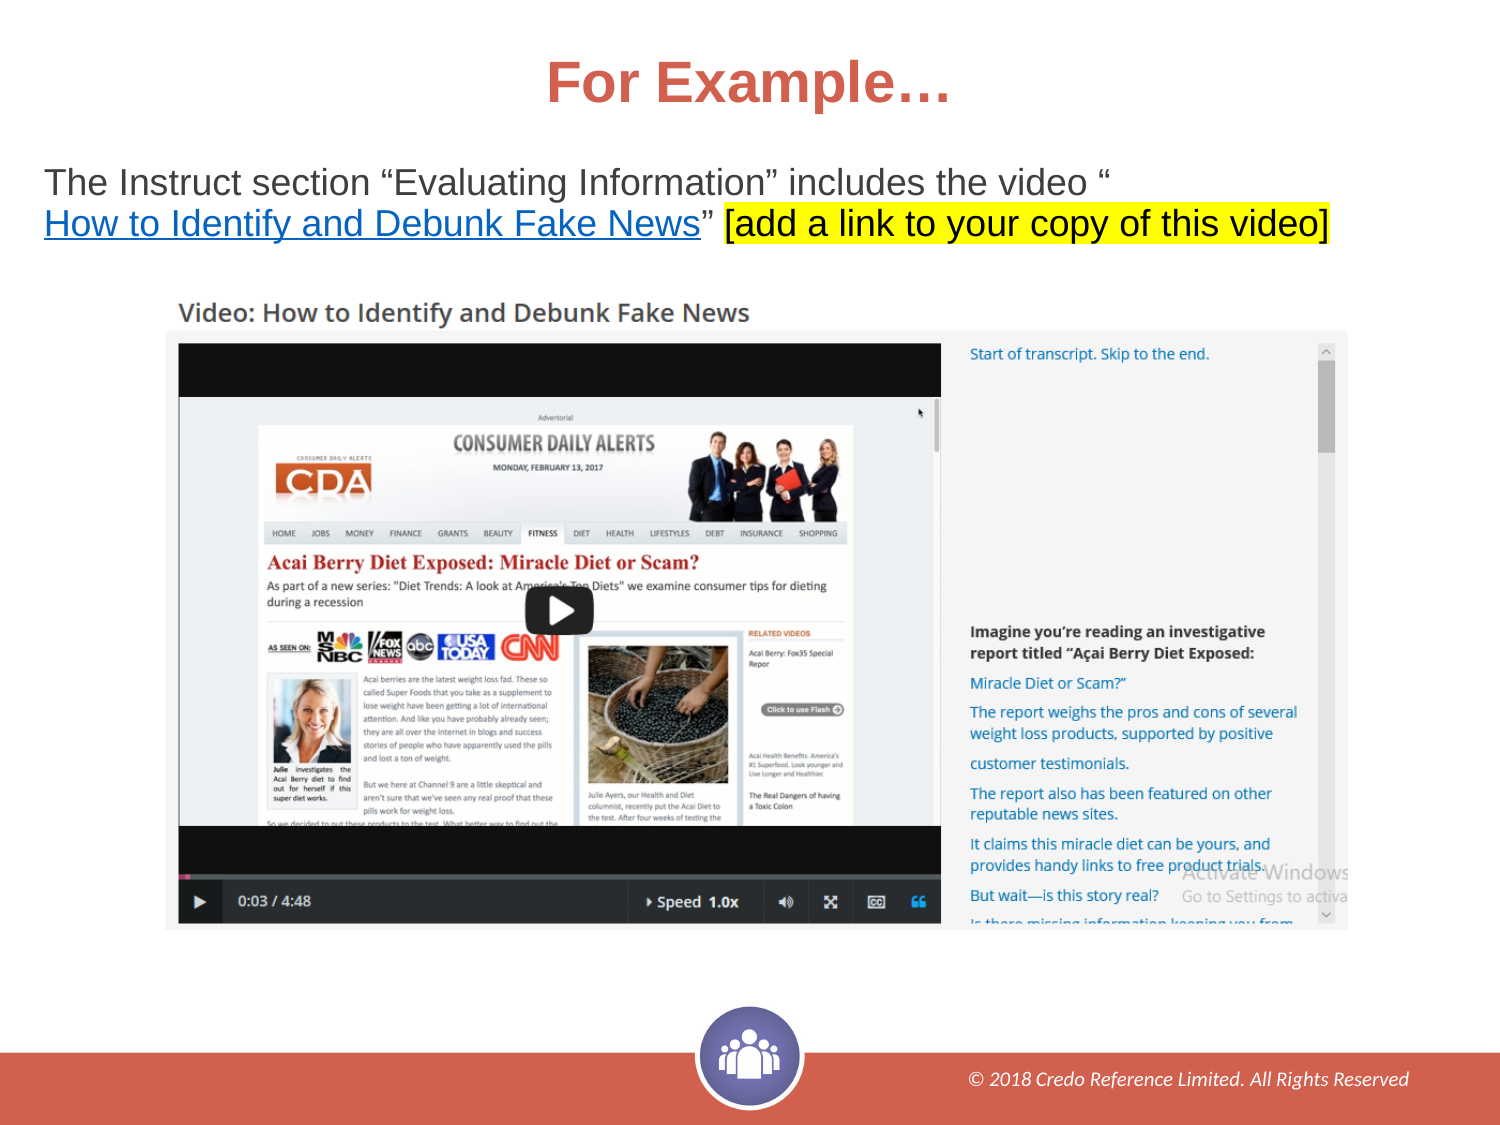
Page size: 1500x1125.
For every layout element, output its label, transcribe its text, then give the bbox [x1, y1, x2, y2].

text_box [0, 1052, 691, 1125]
text_box [809, 1052, 1500, 1125]
text_box © 2018 Credo Reference Limited. All Rights Reserved [952, 1058, 1500, 1125]
picture [154, 293, 1348, 930]
title For Example… [28, 36, 1472, 148]
picture [689, 997, 811, 1116]
list The Instruct section “Evaluating Information” includes the video “How to Identify and Debunk Fake News” [add a link to your copy of this video] [28, 148, 1472, 998]
